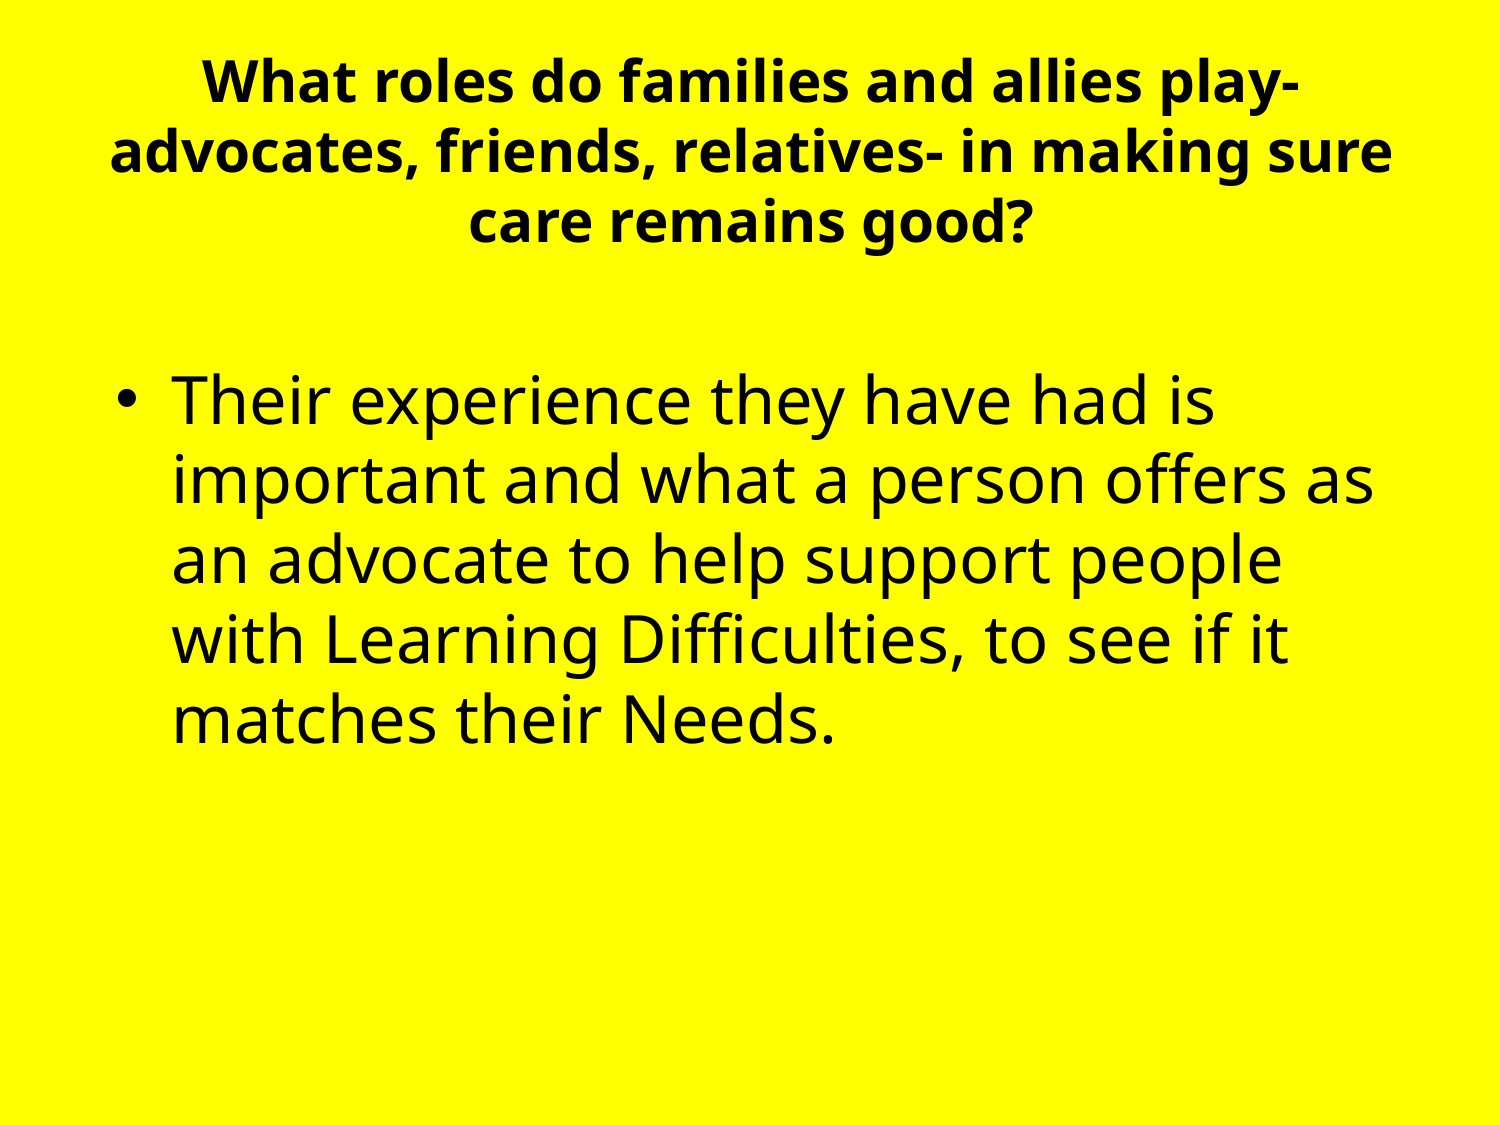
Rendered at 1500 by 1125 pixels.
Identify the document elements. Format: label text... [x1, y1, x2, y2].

list Their experience they have had is important and what a person offers as an advocate to help support people with Learning Difficulties, to see if it matches their Needs. [100, 349, 1451, 1093]
title What roles do families and allies play- advocates, friends, relatives- in making sure care remains good? [76, 90, 1427, 278]
